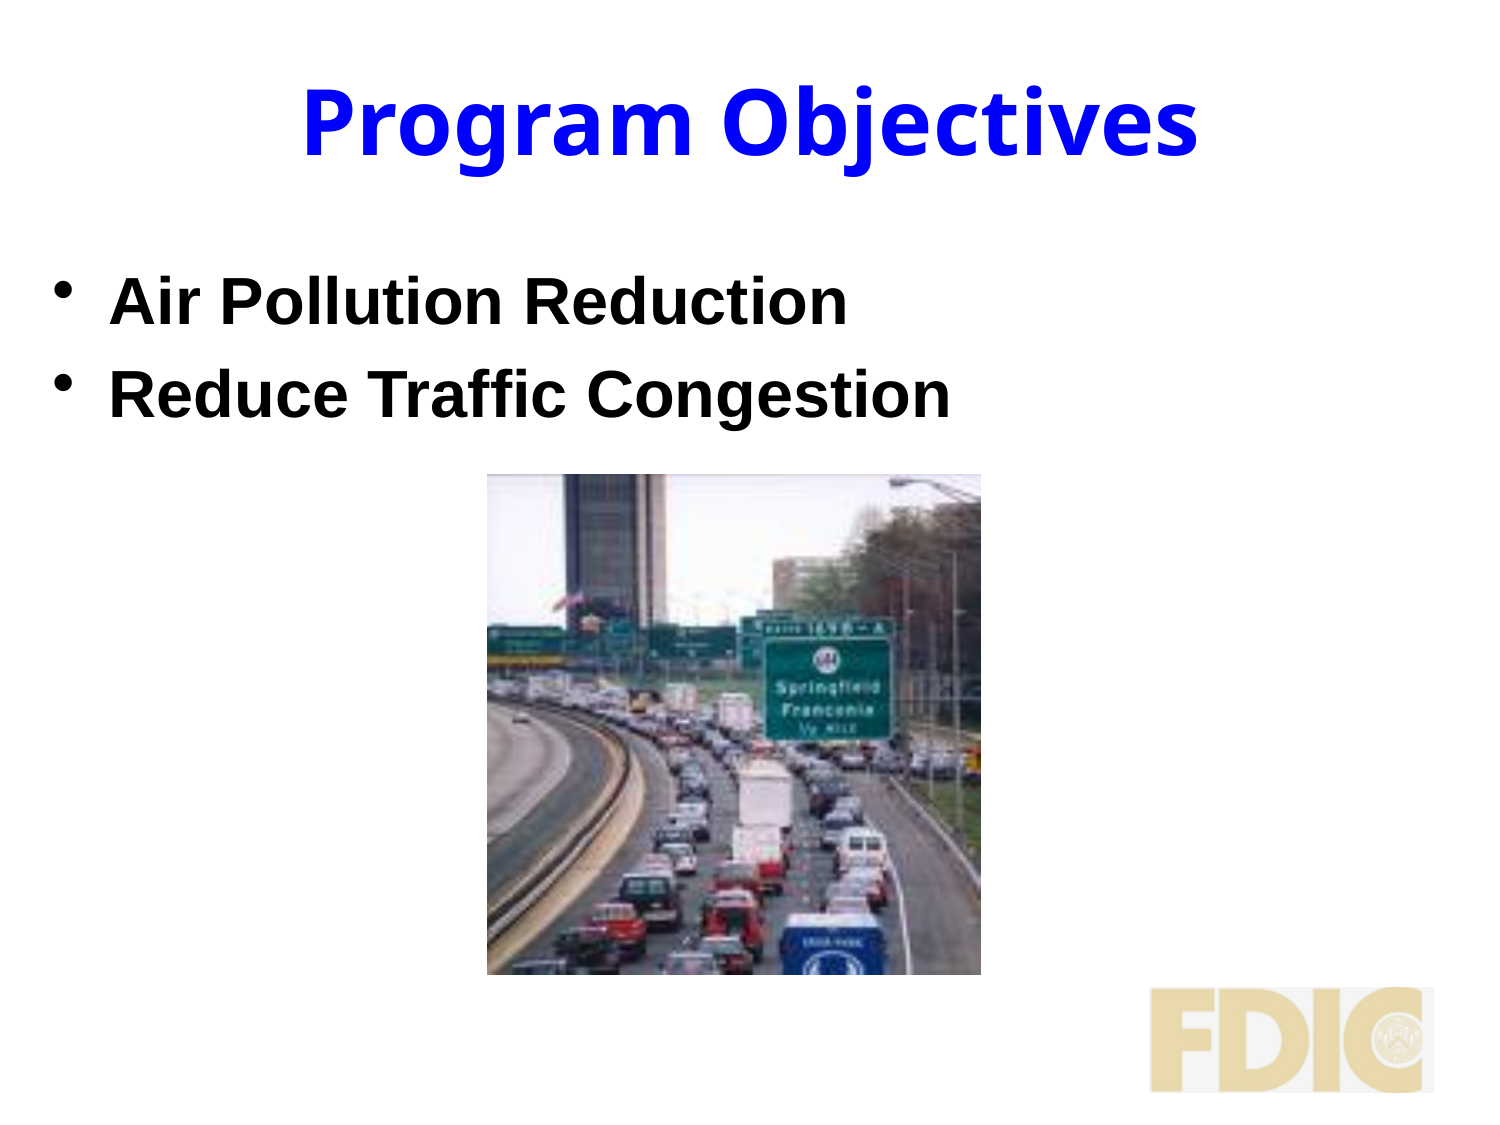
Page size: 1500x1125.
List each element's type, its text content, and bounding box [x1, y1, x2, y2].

title Program Objectives [0, 0, 1500, 238]
list Air Pollution Reduction Reduce Traffic Congestion [37, 249, 1463, 843]
picture [487, 474, 981, 976]
